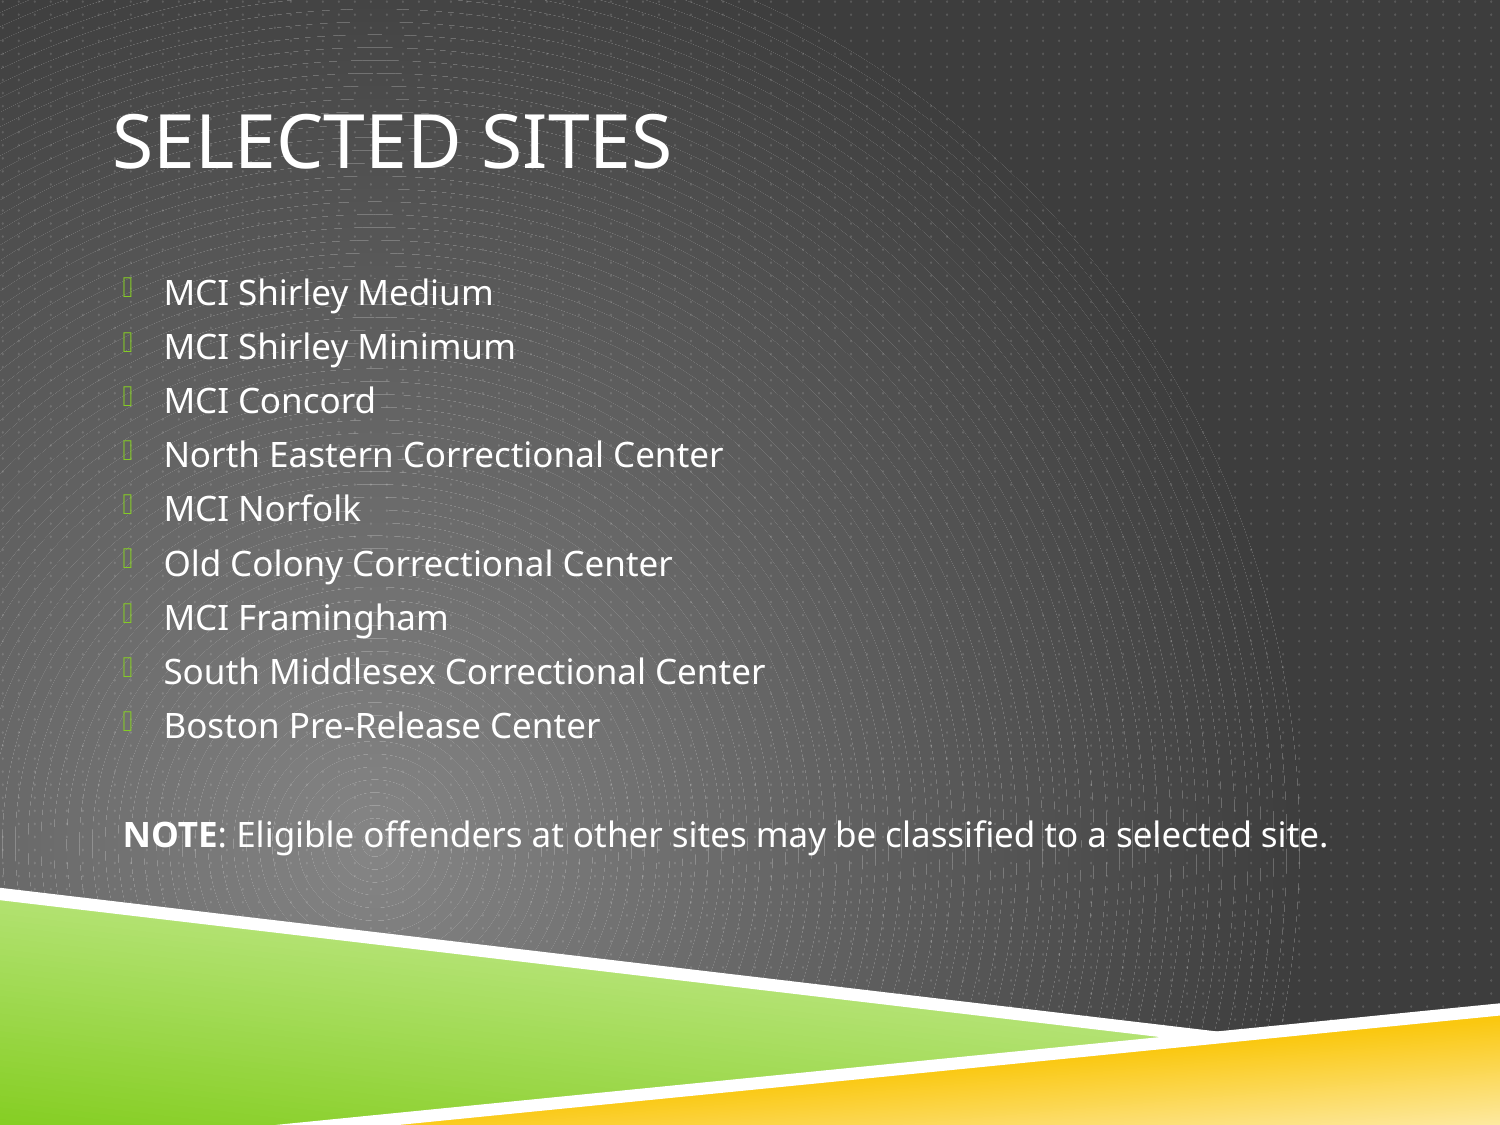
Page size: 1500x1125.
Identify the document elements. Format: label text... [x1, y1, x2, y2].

list MCI Shirley Medium MCI Shirley Minimum MCI Concord North Eastern Correctional Center MCI Norfolk Old Colony Correctional Center MCI Framingham South Middlesex Correctional Center Boston Pre-Release Center NOTE: Eligible offenders at other sites may be classified to a selected site. [112, 262, 1388, 875]
title Selected sites [112, 45, 1388, 233]
